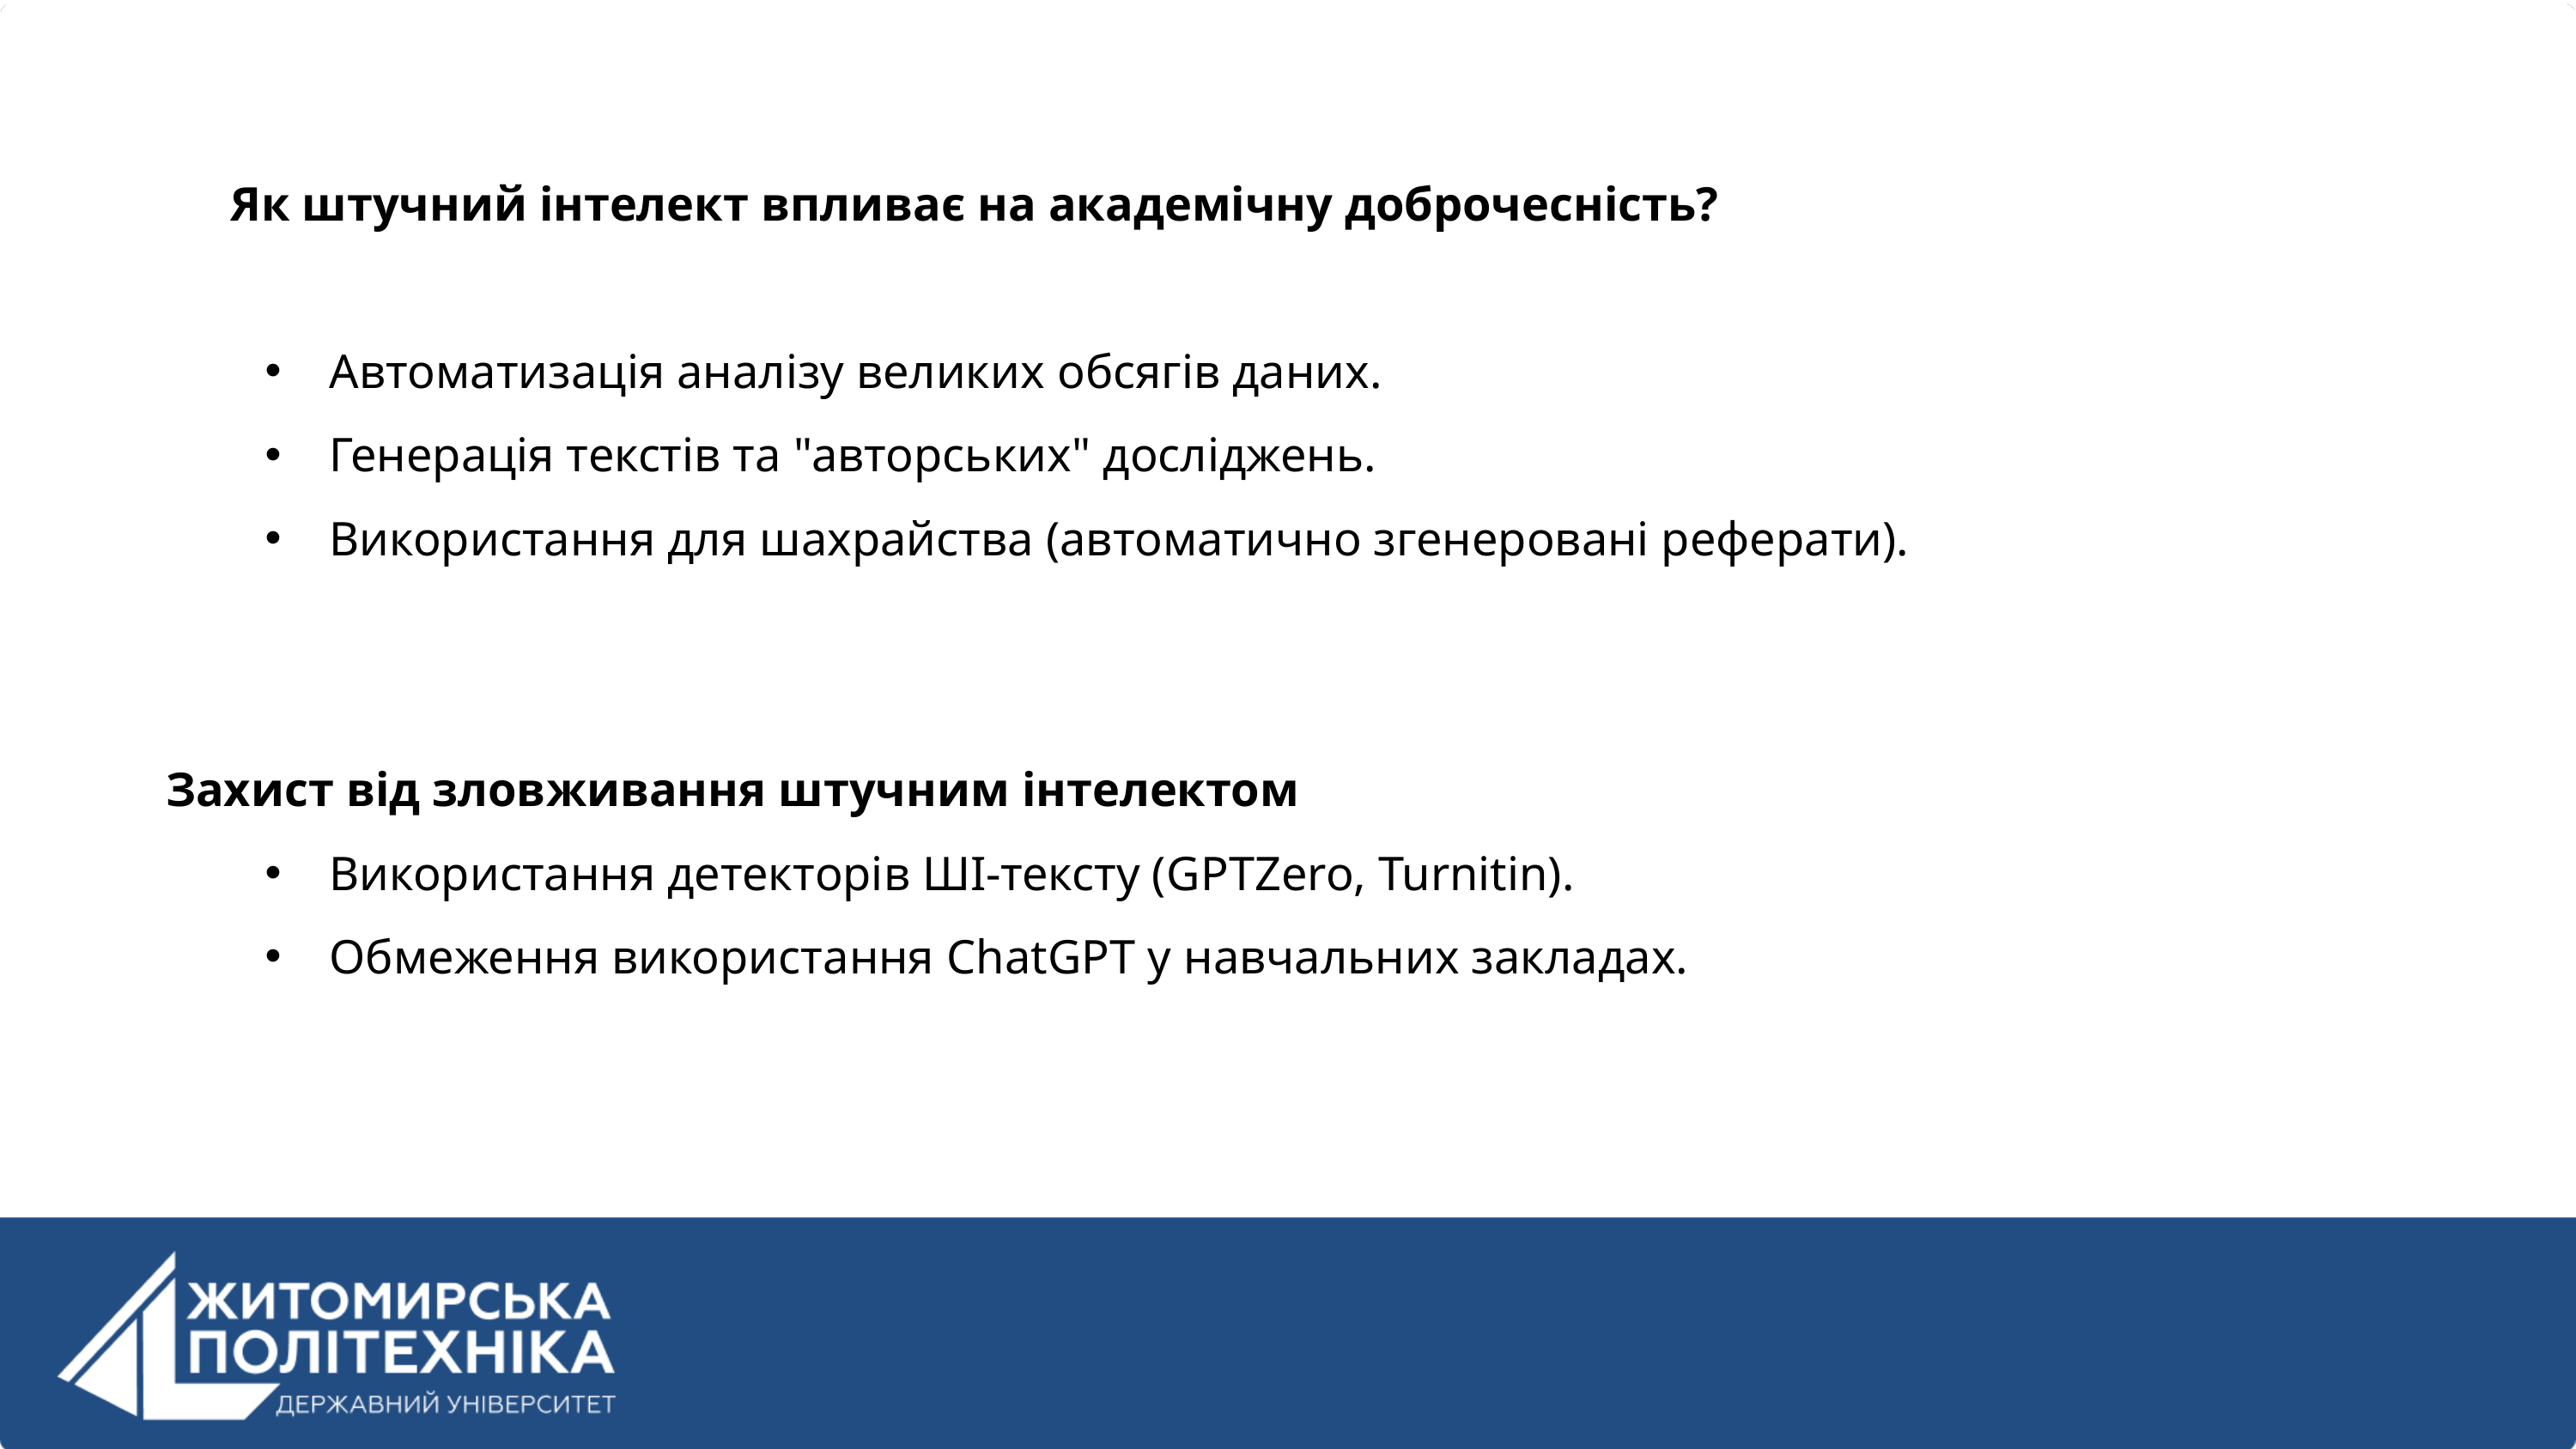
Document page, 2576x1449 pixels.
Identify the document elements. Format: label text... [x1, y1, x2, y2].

text_box [0, 3, 2576, 1449]
text_box Як штучний інтелект впливає на академічну доброчесність? Автоматизація аналізу великих обсягів даних. Генерація текстів та "авторських" досліджень. Використання для шахрайства (автоматично згенеровані реферати). Захист від зловживання штучним інтелектом Використання детекторів ШІ-тексту (GPTZero, Turnitin). Обмеження використання ChatGPT у навчальних закладах. [166, 91, 2410, 984]
